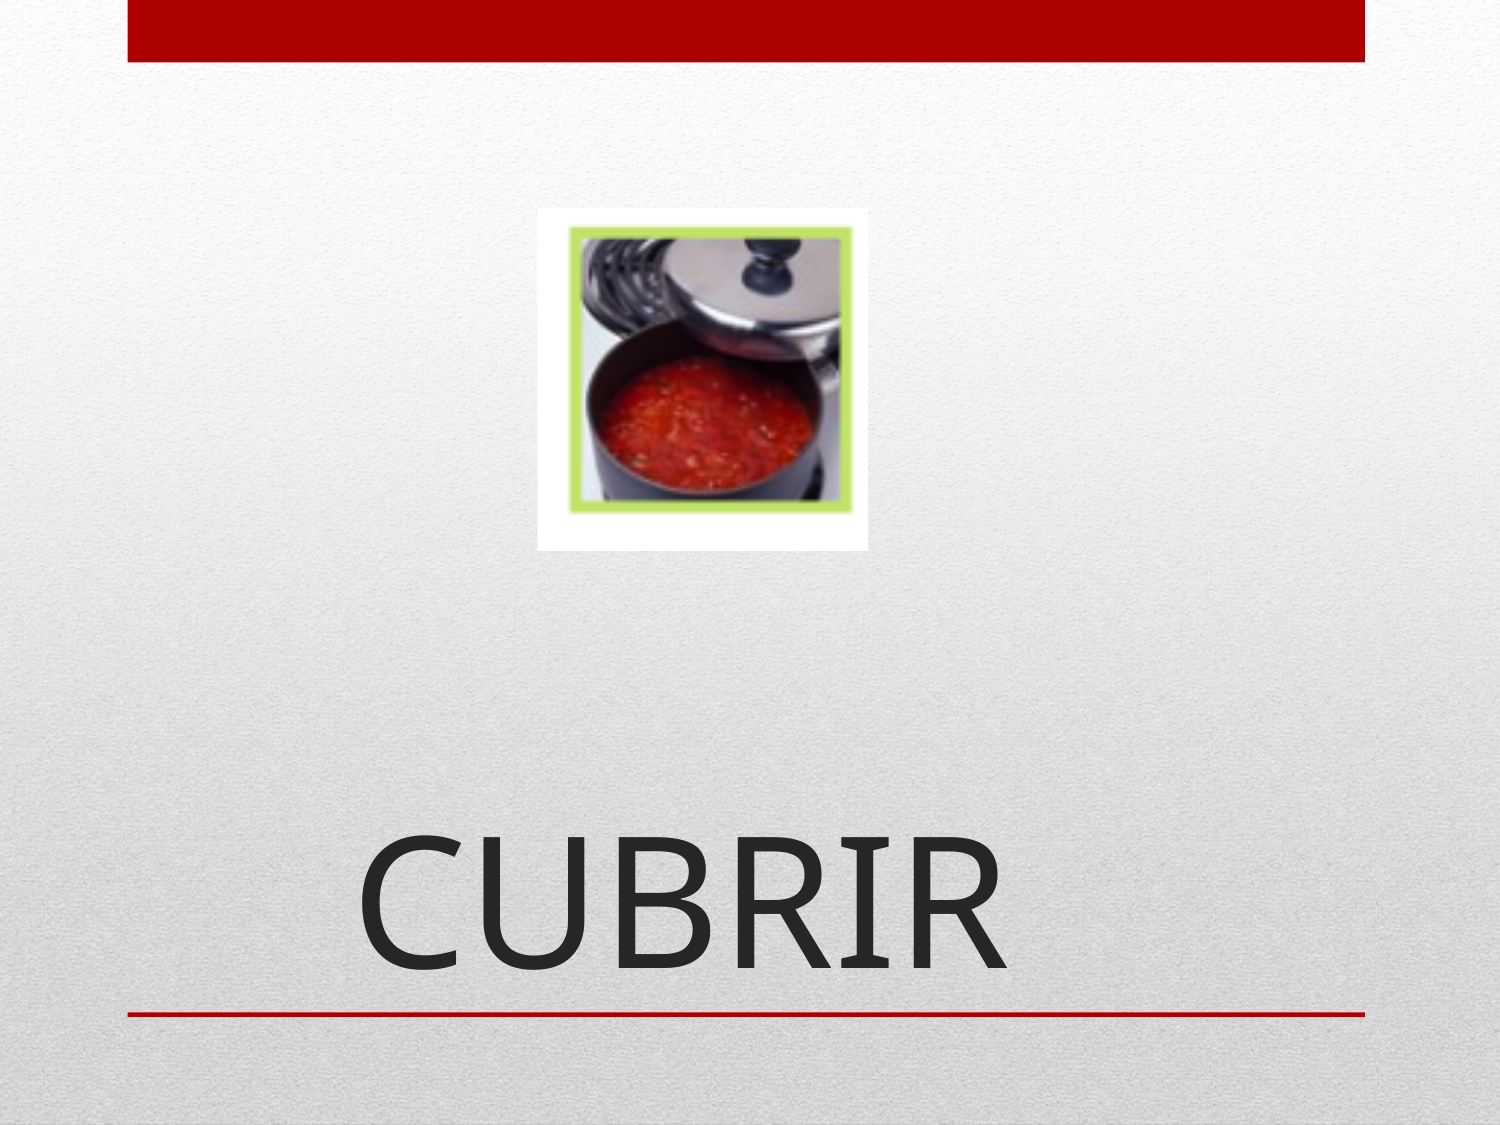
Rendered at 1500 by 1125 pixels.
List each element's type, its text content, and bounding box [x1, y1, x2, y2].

title CUBRIR [125, 750, 1238, 1013]
picture [536, 207, 869, 551]
